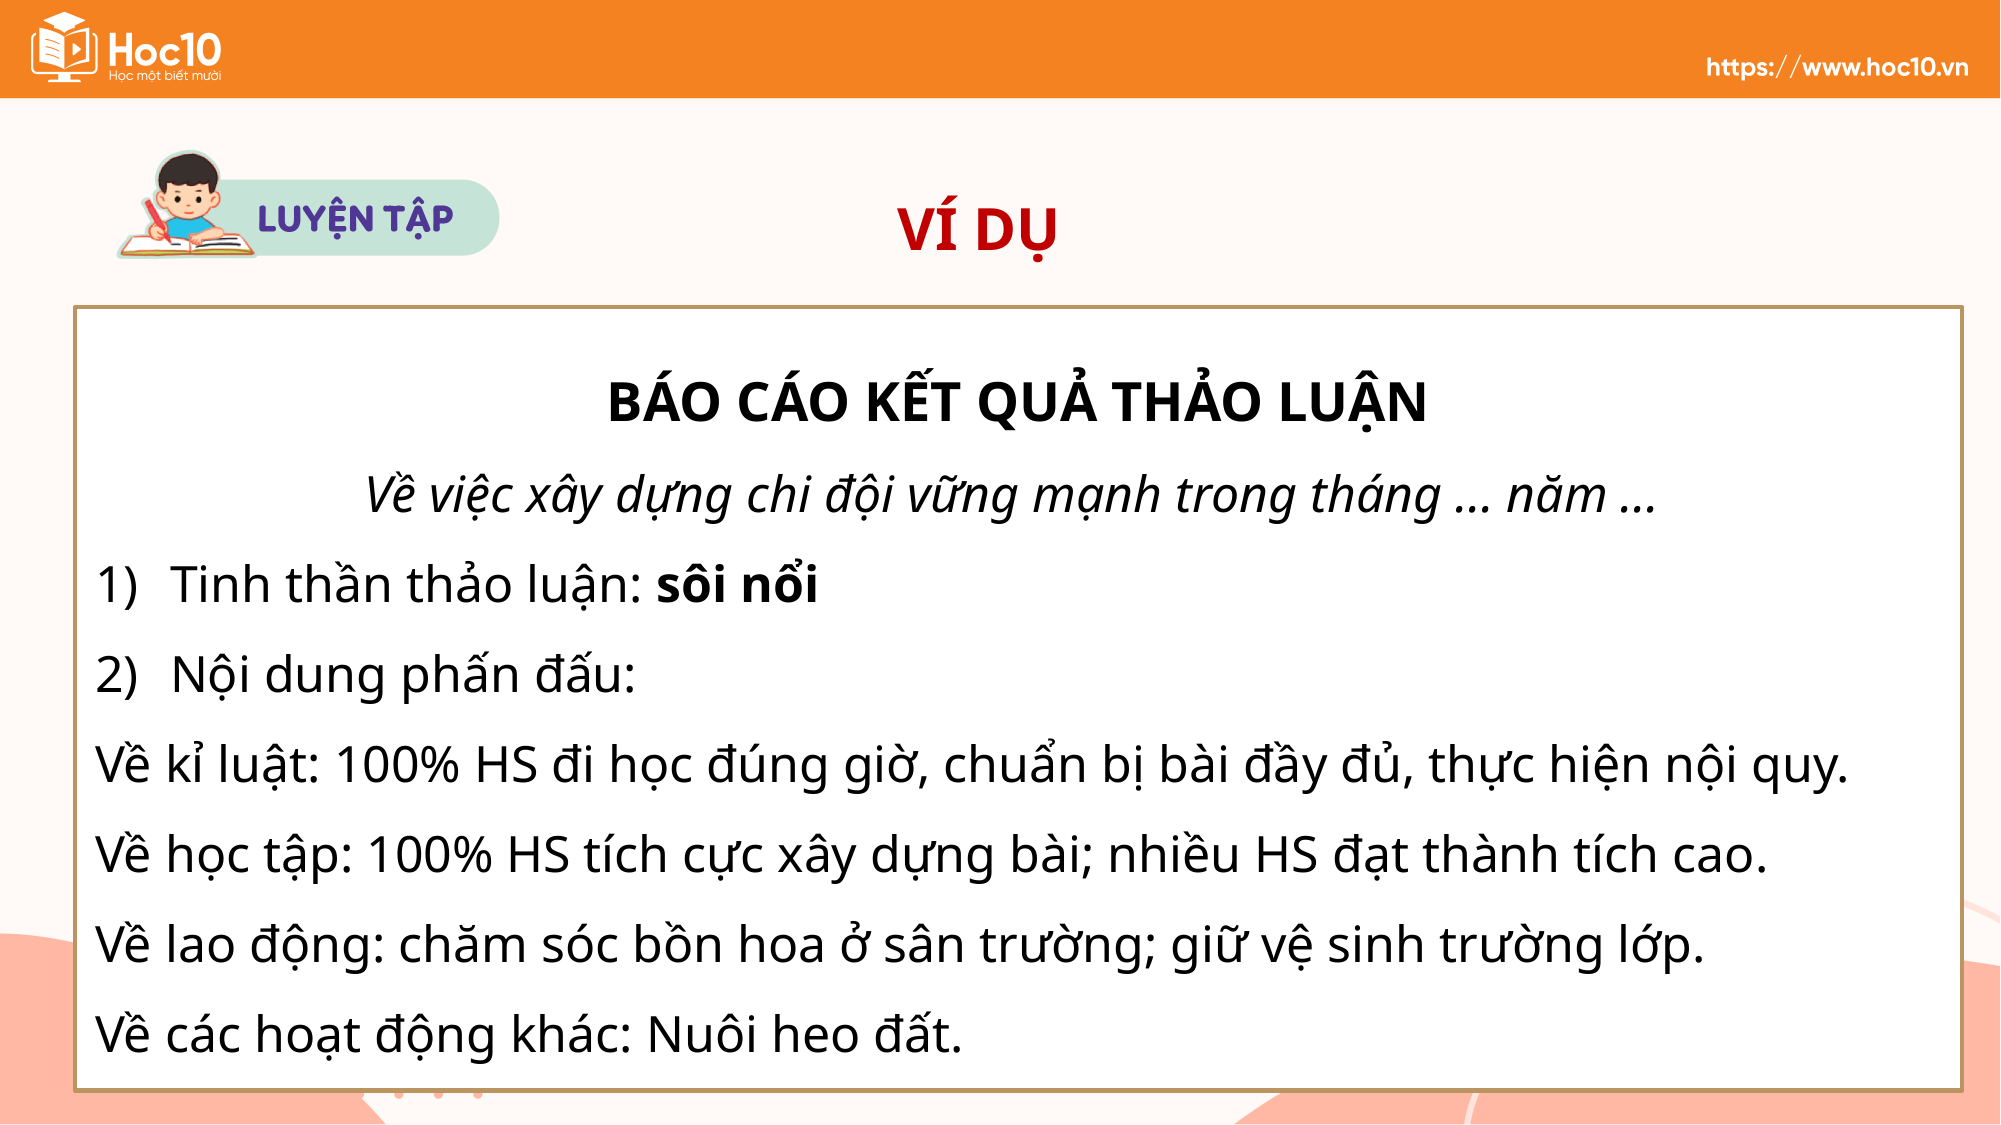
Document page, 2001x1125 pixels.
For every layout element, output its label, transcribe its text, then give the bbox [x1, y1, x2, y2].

text_box BÁO CÁO KẾT QUẢ THẢO LUẬN Về việc xây dựng chi đội vững mạnh trong tháng ... năm ... Tinh thần thảo luận: sôi nổi Nội dung phấn đấu: Về kỉ luật: 100% HS đi học đúng giờ, chuẩn bị bài đầy đủ, thực hiện nội quy. Về học tập: 100% HS tích cực xây dựng bài; nhiều HS đạt thành tích cao. Về lao động: chăm sóc bồn hoa ở sân trường; giữ vệ sinh trường lớp. Về các hoạt động khác: Nuôi heo đất. [74, 307, 1963, 1091]
picture [0, 0, 2001, 1125]
text_box VÍ DỤ [418, 181, 1541, 272]
